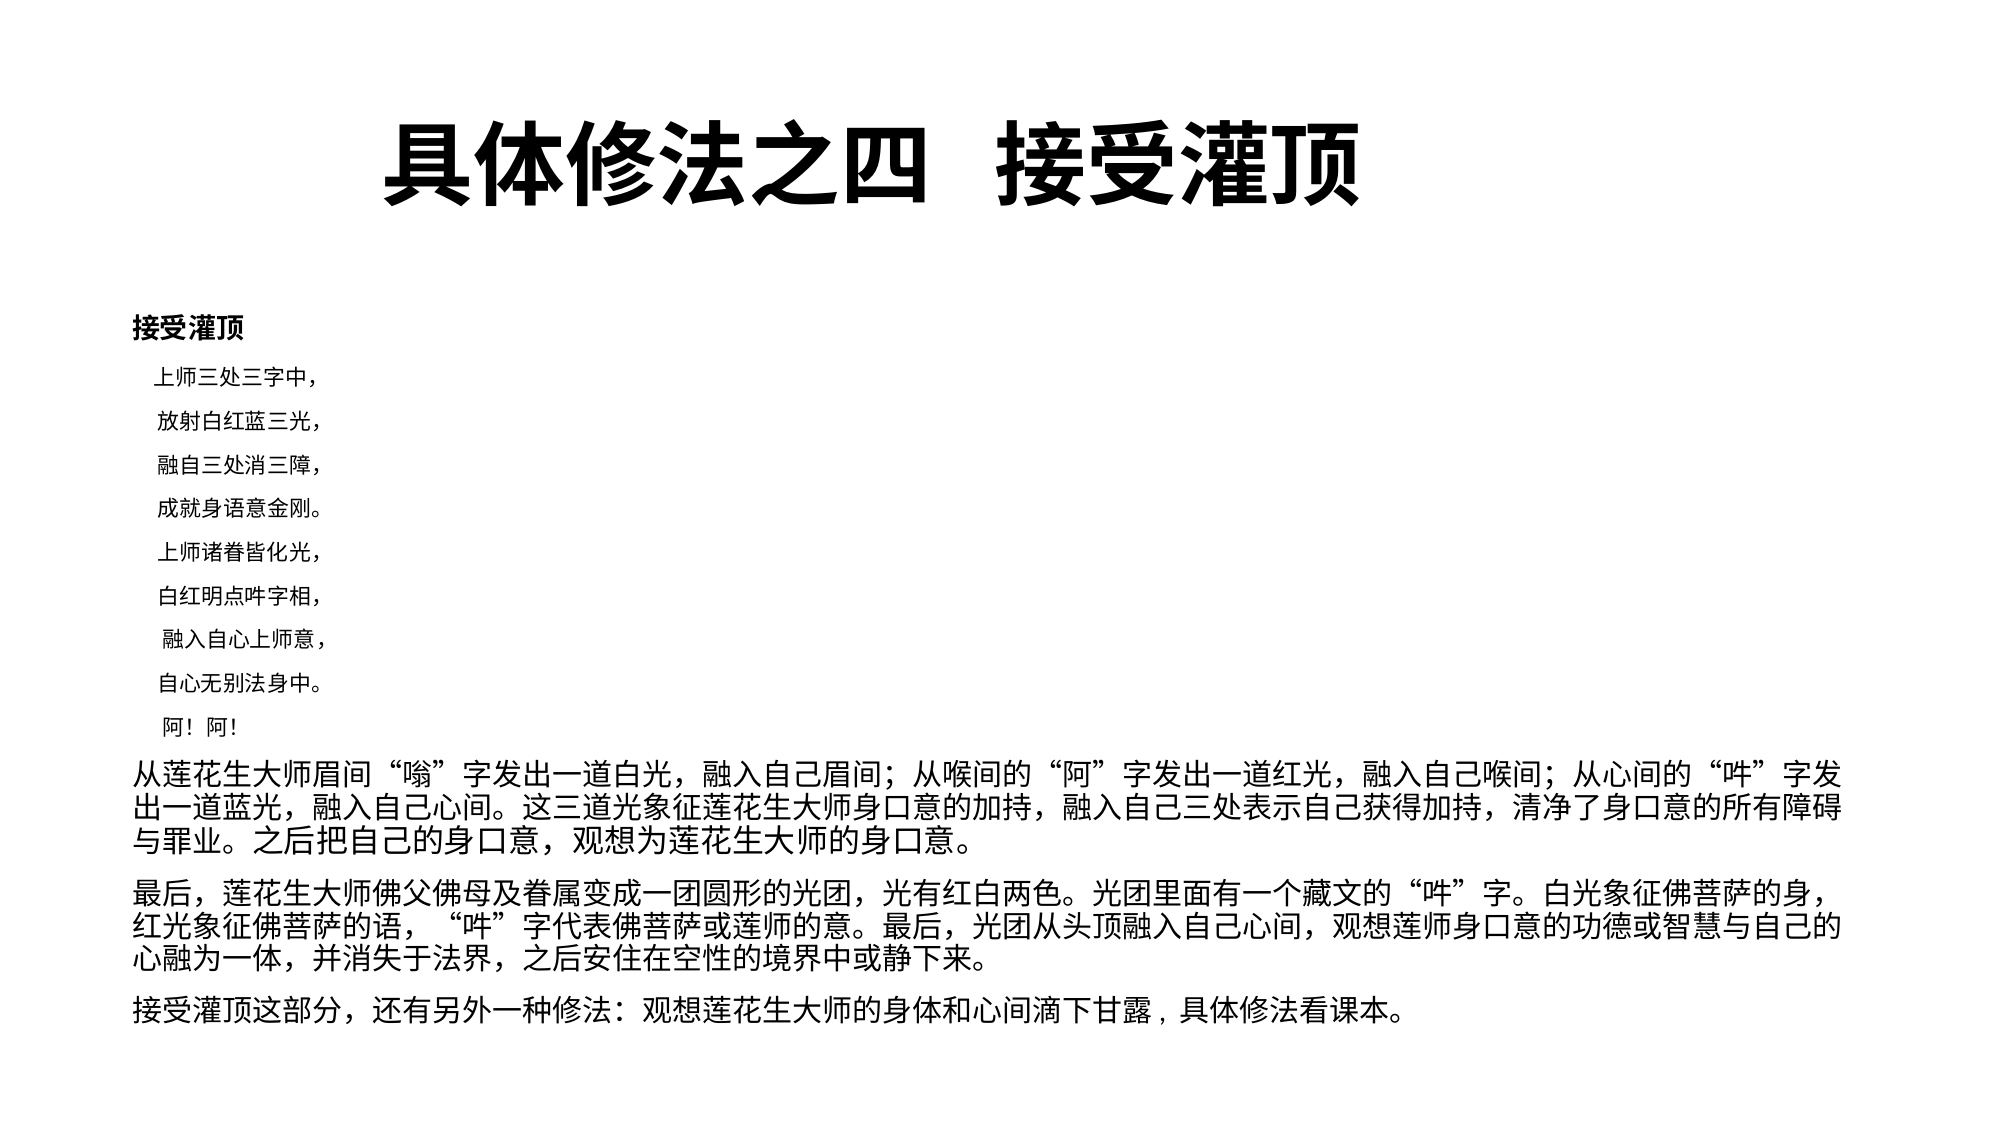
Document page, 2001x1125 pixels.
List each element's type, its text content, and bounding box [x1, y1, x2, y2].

list 接受灌顶 上师三处三字中， 放射白红蓝三光， 融自三处消三障， 成就身语意金刚。 上师诸眷皆化光， 白红明点吽字相， 融入自心上师意， 自心无别法身中。 阿！阿！ 从莲花生大师眉间“嗡”字发出一道白光，融入自己眉间；从喉间的“阿”字发出一道红光，融入自己喉间；从心间的“吽”字发出一道蓝光，融入自己心间。这三道光象征莲花生大师身口意的加持，融入自己三处表示自己获得加持，清净了身口意的所有障碍与罪业。之后把自己的身口意，观想为莲花生大师的身口意。 最后，莲花生大师佛父佛母及眷属变成一团圆形的光团，光有红白两色。光团里面有一个藏文的“吽”字。白光象征佛菩萨的身，红光象征佛菩萨的语，“吽”字代表佛菩萨或莲师的意。最后，光团从头顶融入自己心间，观想莲师身口意的功德或智慧与自己的心融为一体，并消失于法界，之后安住在空性的境界中或静下来。 接受灌顶这部分，还有另外一种修法：观想莲花生大师的身体和心间滴下甘露, 具体修法看课本。 [116, 253, 1863, 1037]
title 具体修法之四 接受灌顶 [137, 59, 1863, 253]
